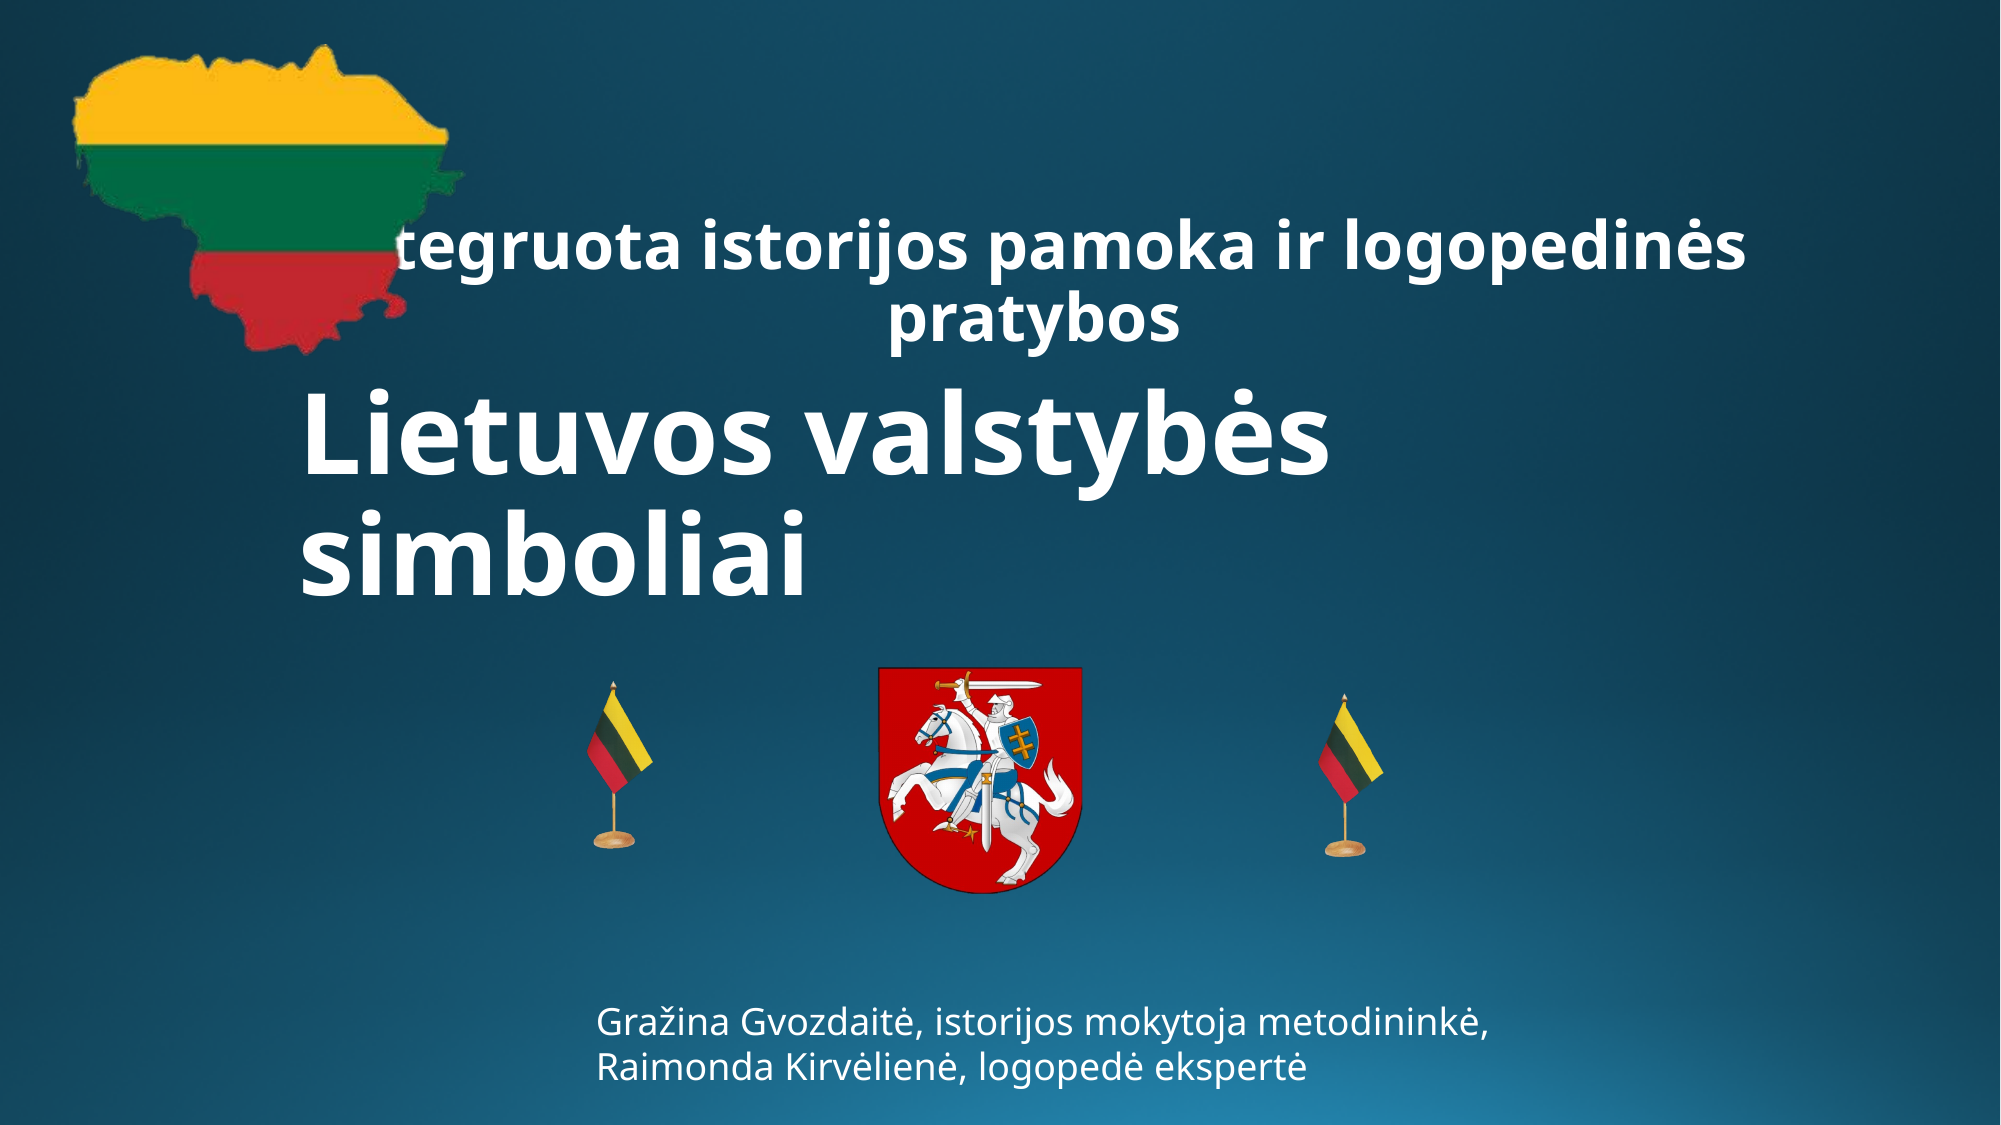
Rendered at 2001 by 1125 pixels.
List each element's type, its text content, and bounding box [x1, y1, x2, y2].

subtitle Integruota istorijos pamoka ir logopedinės pratybos Lietuvos valstybės simboliai [283, 299, 1784, 628]
title [283, 990, 1784, 1125]
picture [0, 0, 2001, 1125]
text_box Gražina Gvozdaitė, istorijos mokytoja metodininkė, Raimonda Kirvėlienė, logopedė ekspertė [581, 990, 1641, 1096]
